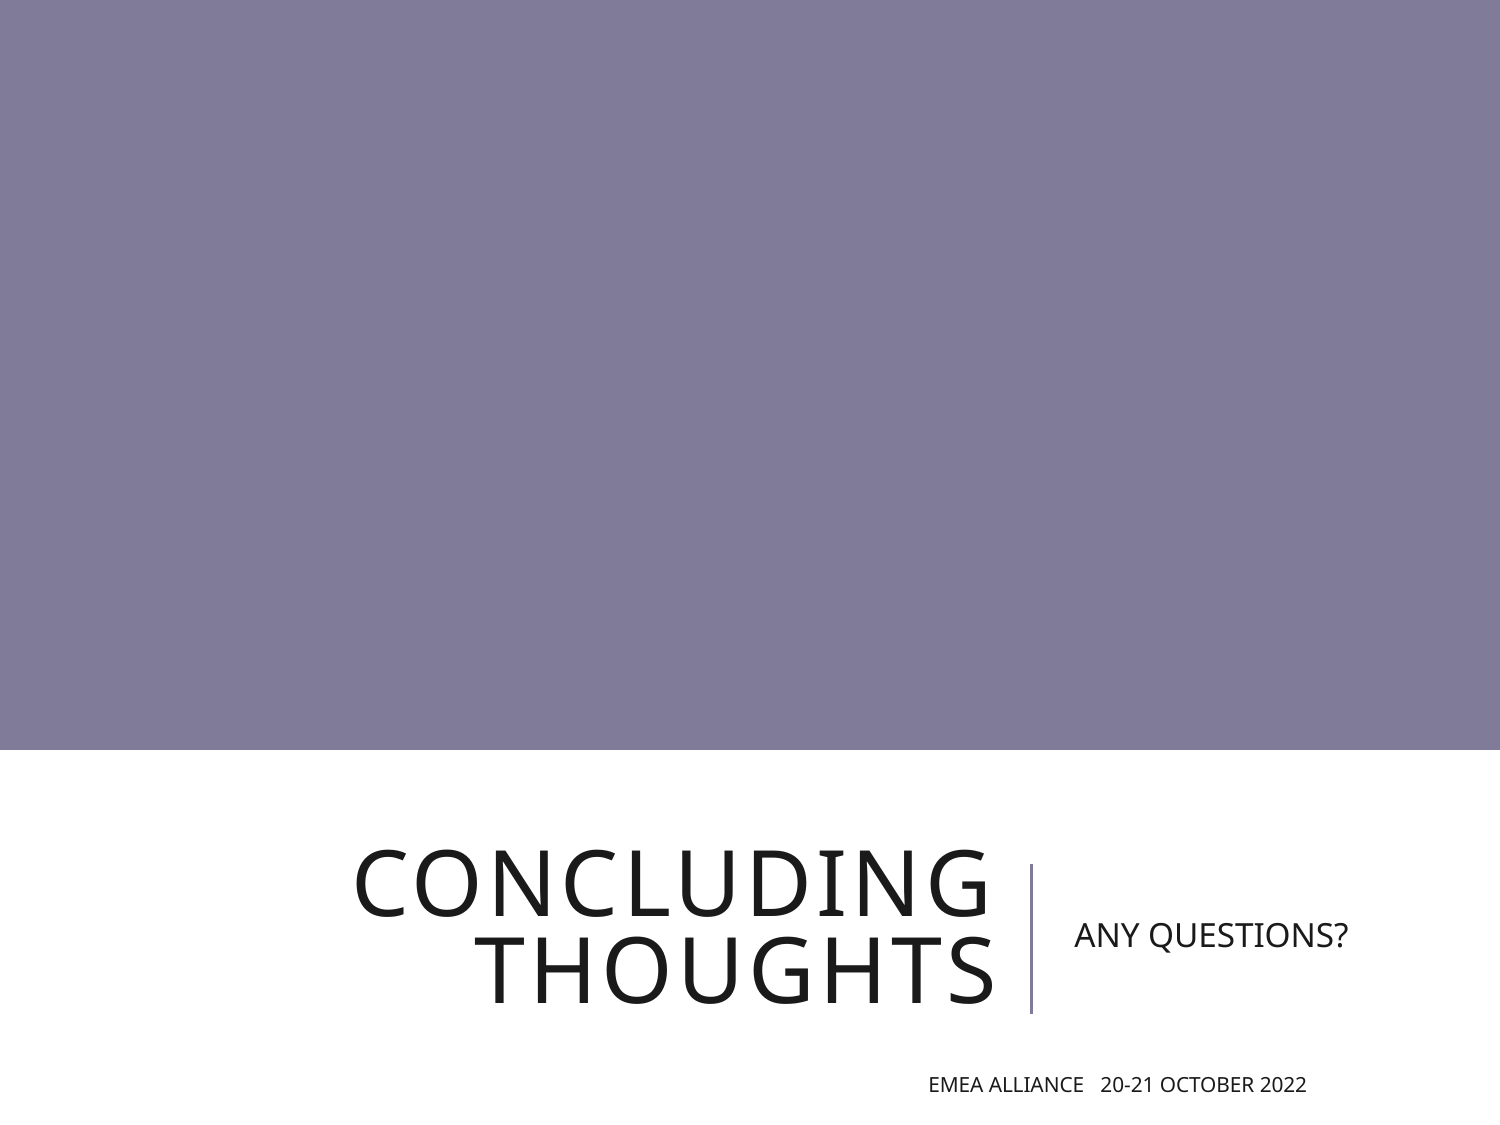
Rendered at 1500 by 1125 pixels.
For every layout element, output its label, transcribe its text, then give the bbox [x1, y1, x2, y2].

footer EMEA Alliance 20-21 October 2022 [595, 1061, 1322, 1107]
title Concluding thoughts [56, 813, 1013, 1054]
subtitle ANY QUESTIONS? [1059, 813, 1454, 1054]
